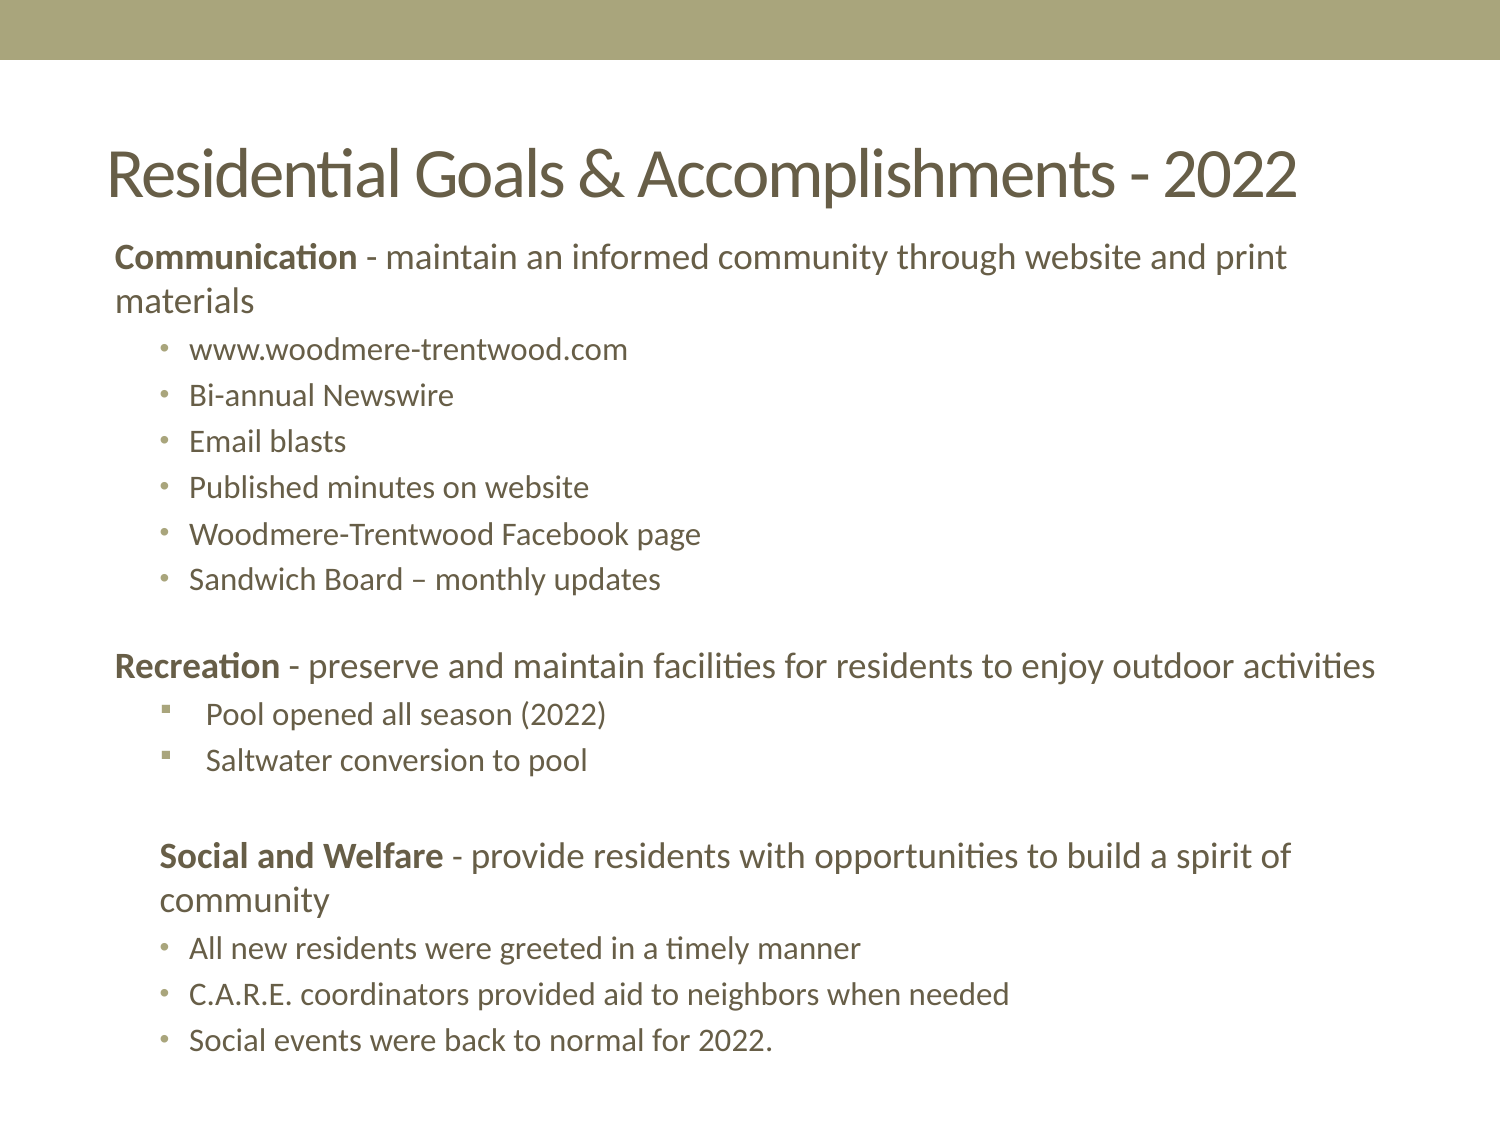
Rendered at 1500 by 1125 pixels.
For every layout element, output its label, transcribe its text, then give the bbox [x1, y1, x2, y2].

text_box Communication - maintain an informed community through website and print materials www.woodmere-trentwood.com Bi-annual Newswire Email blasts Published minutes on website Woodmere-Trentwood Facebook page Sandwich Board – monthly updates Recreation - preserve and maintain facilities for residents to enjoy outdoor activities Pool opened all season (2022) Saltwater conversion to pool Social and Welfare - provide residents with opportunities to build a spirit of community All new residents were greeted in a timely manner C.A.R.E. coordinators provided aid to neighbors when needed Social events were back to normal for 2022. [99, 224, 1400, 1088]
title Residential Goals & Accomplishments - 2022 [75, 87, 1425, 250]
